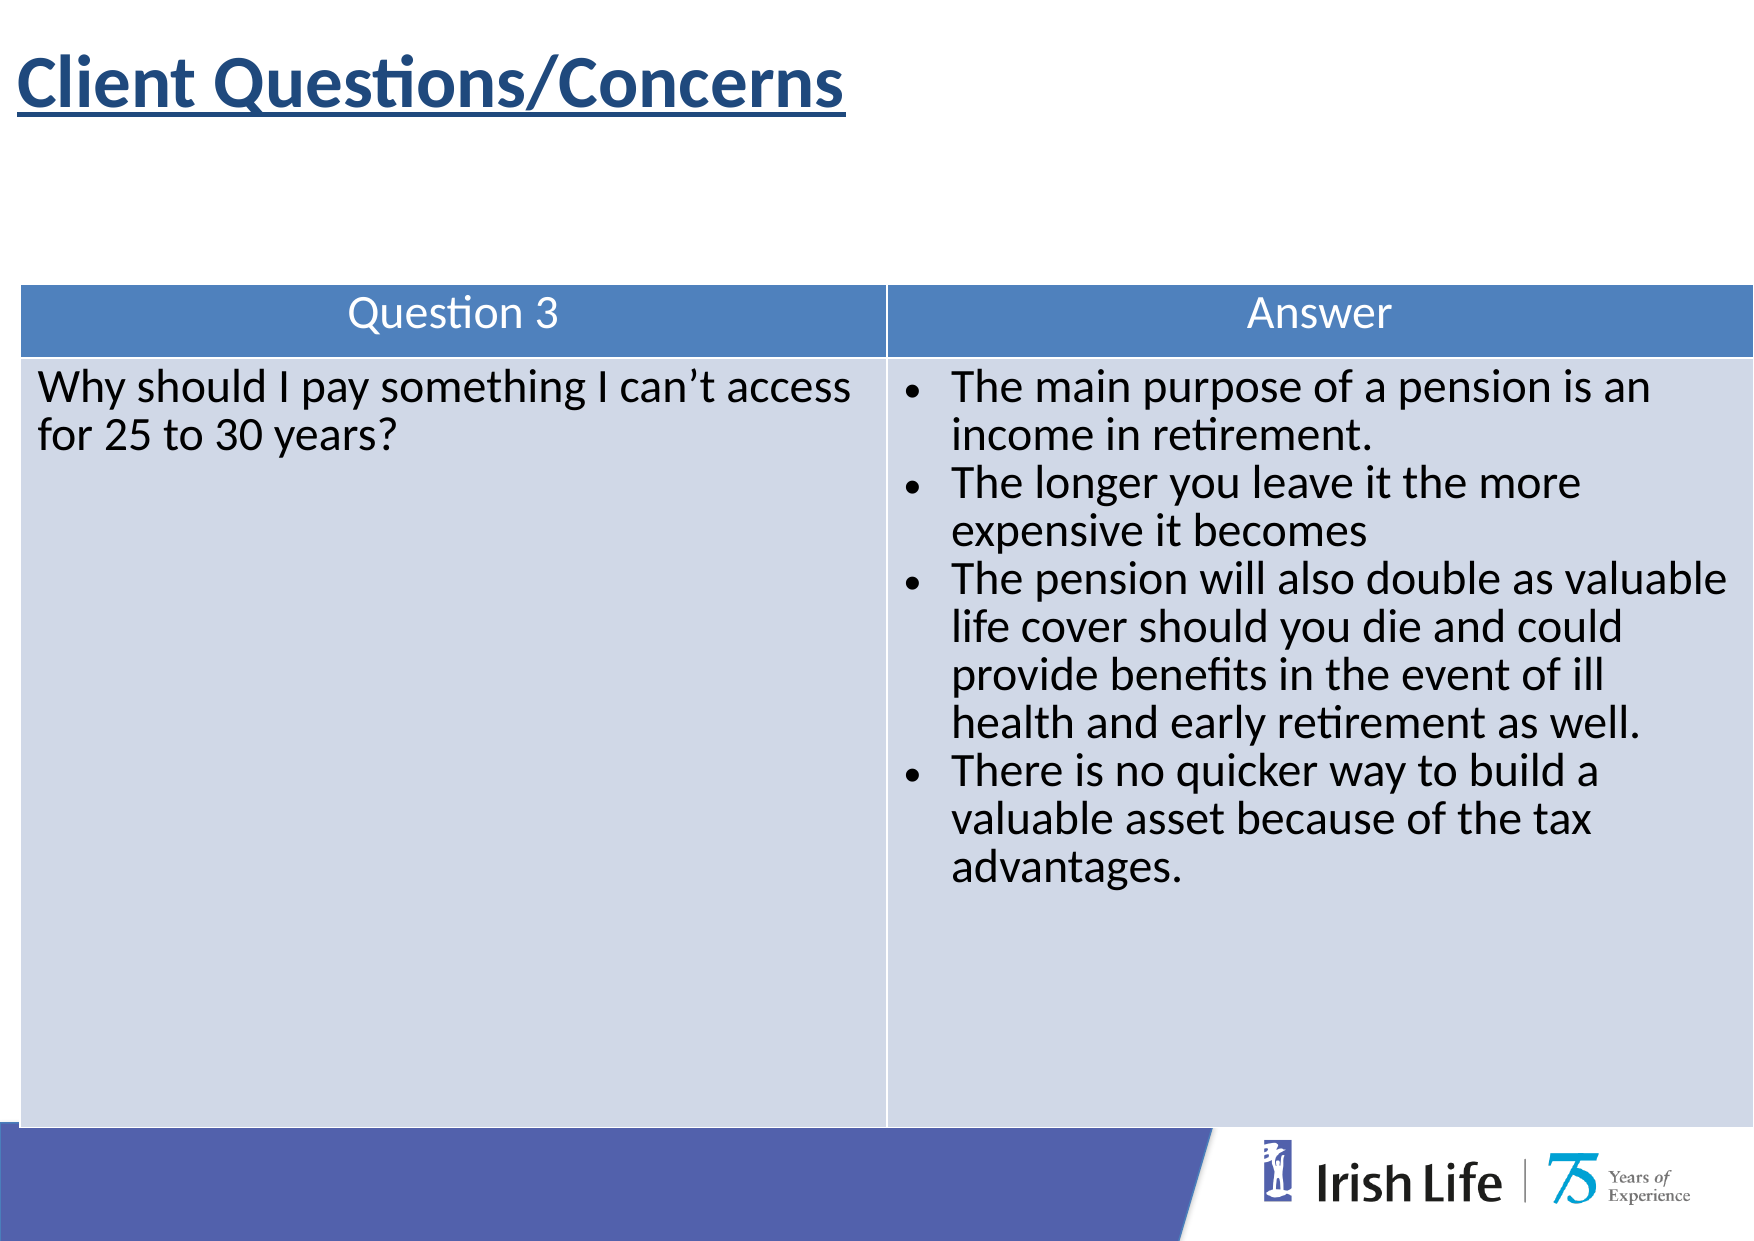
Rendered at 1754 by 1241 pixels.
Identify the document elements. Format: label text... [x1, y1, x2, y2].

table_header Answer [888, 285, 1753, 357]
table_header Question 3 [21, 285, 886, 357]
table_cell Why should I pay something I can’t access for 25 to 30 years? [21, 359, 886, 1127]
table_cell The main purpose of a pension is an income in retirement. The longer you leave it the more expensive it becomes The pension will also double as valuable life cover should you die and could provide benefits in the event of ill health and early retirement as well. There is no quicker way to build a valuable asset because of the tax advantages. [888, 359, 1753, 1127]
title Client Questions/Concerns [0, 23, 1491, 231]
